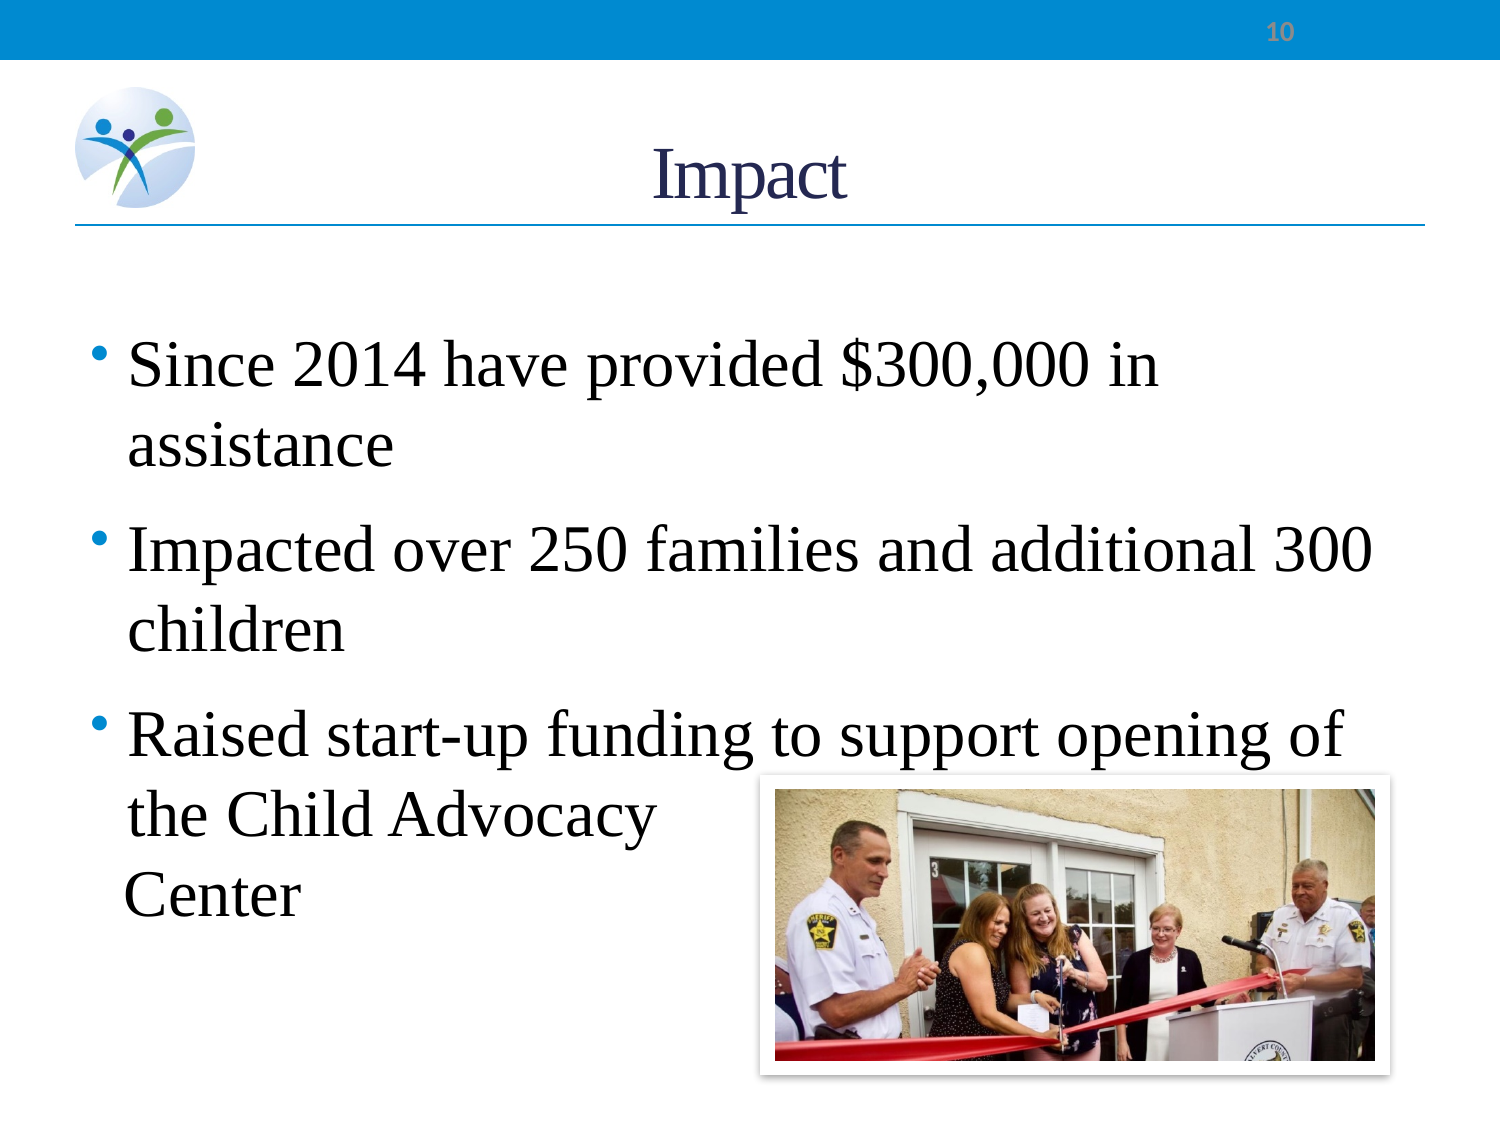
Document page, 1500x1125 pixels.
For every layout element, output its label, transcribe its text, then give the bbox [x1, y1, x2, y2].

slide_number 10 [1250, 3, 1425, 57]
title Impact [75, 75, 1425, 263]
picture [774, 789, 1376, 1061]
list Since 2014 have provided $300,000 in assistance Impacted over 250 families and additional 300 children Raised start-up funding to support opening of the Child Advocacy Center [75, 312, 1425, 875]
